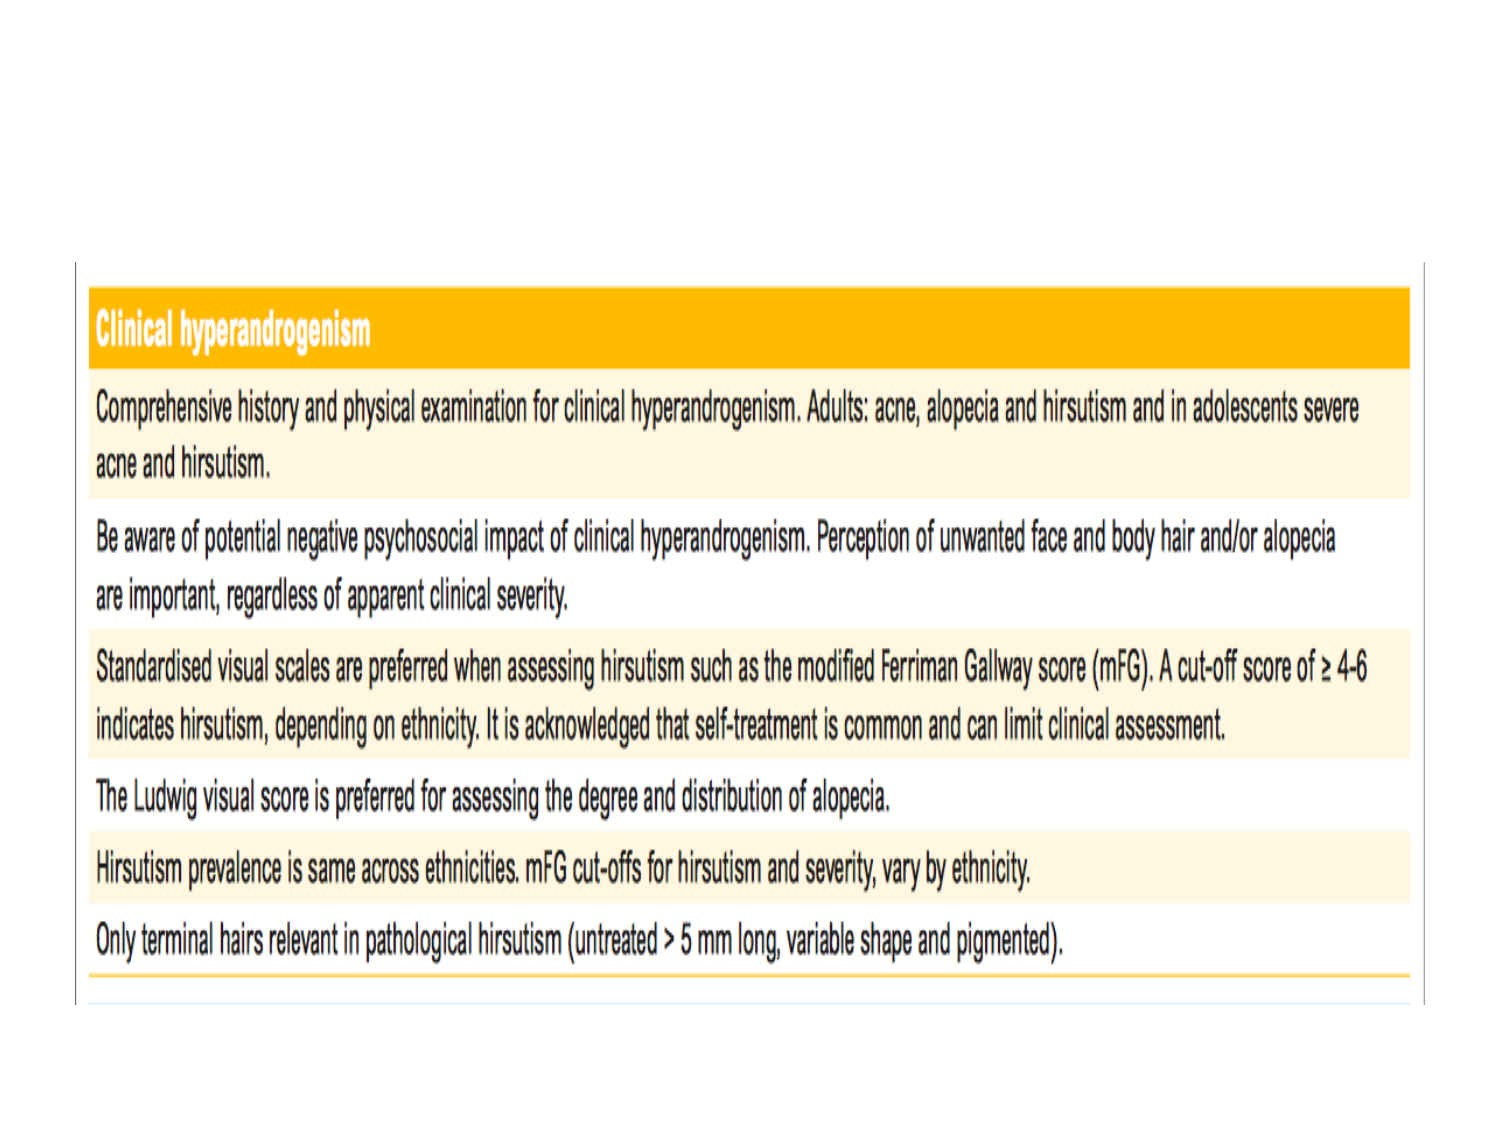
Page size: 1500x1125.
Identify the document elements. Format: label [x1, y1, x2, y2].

list [74, 262, 1426, 1006]
